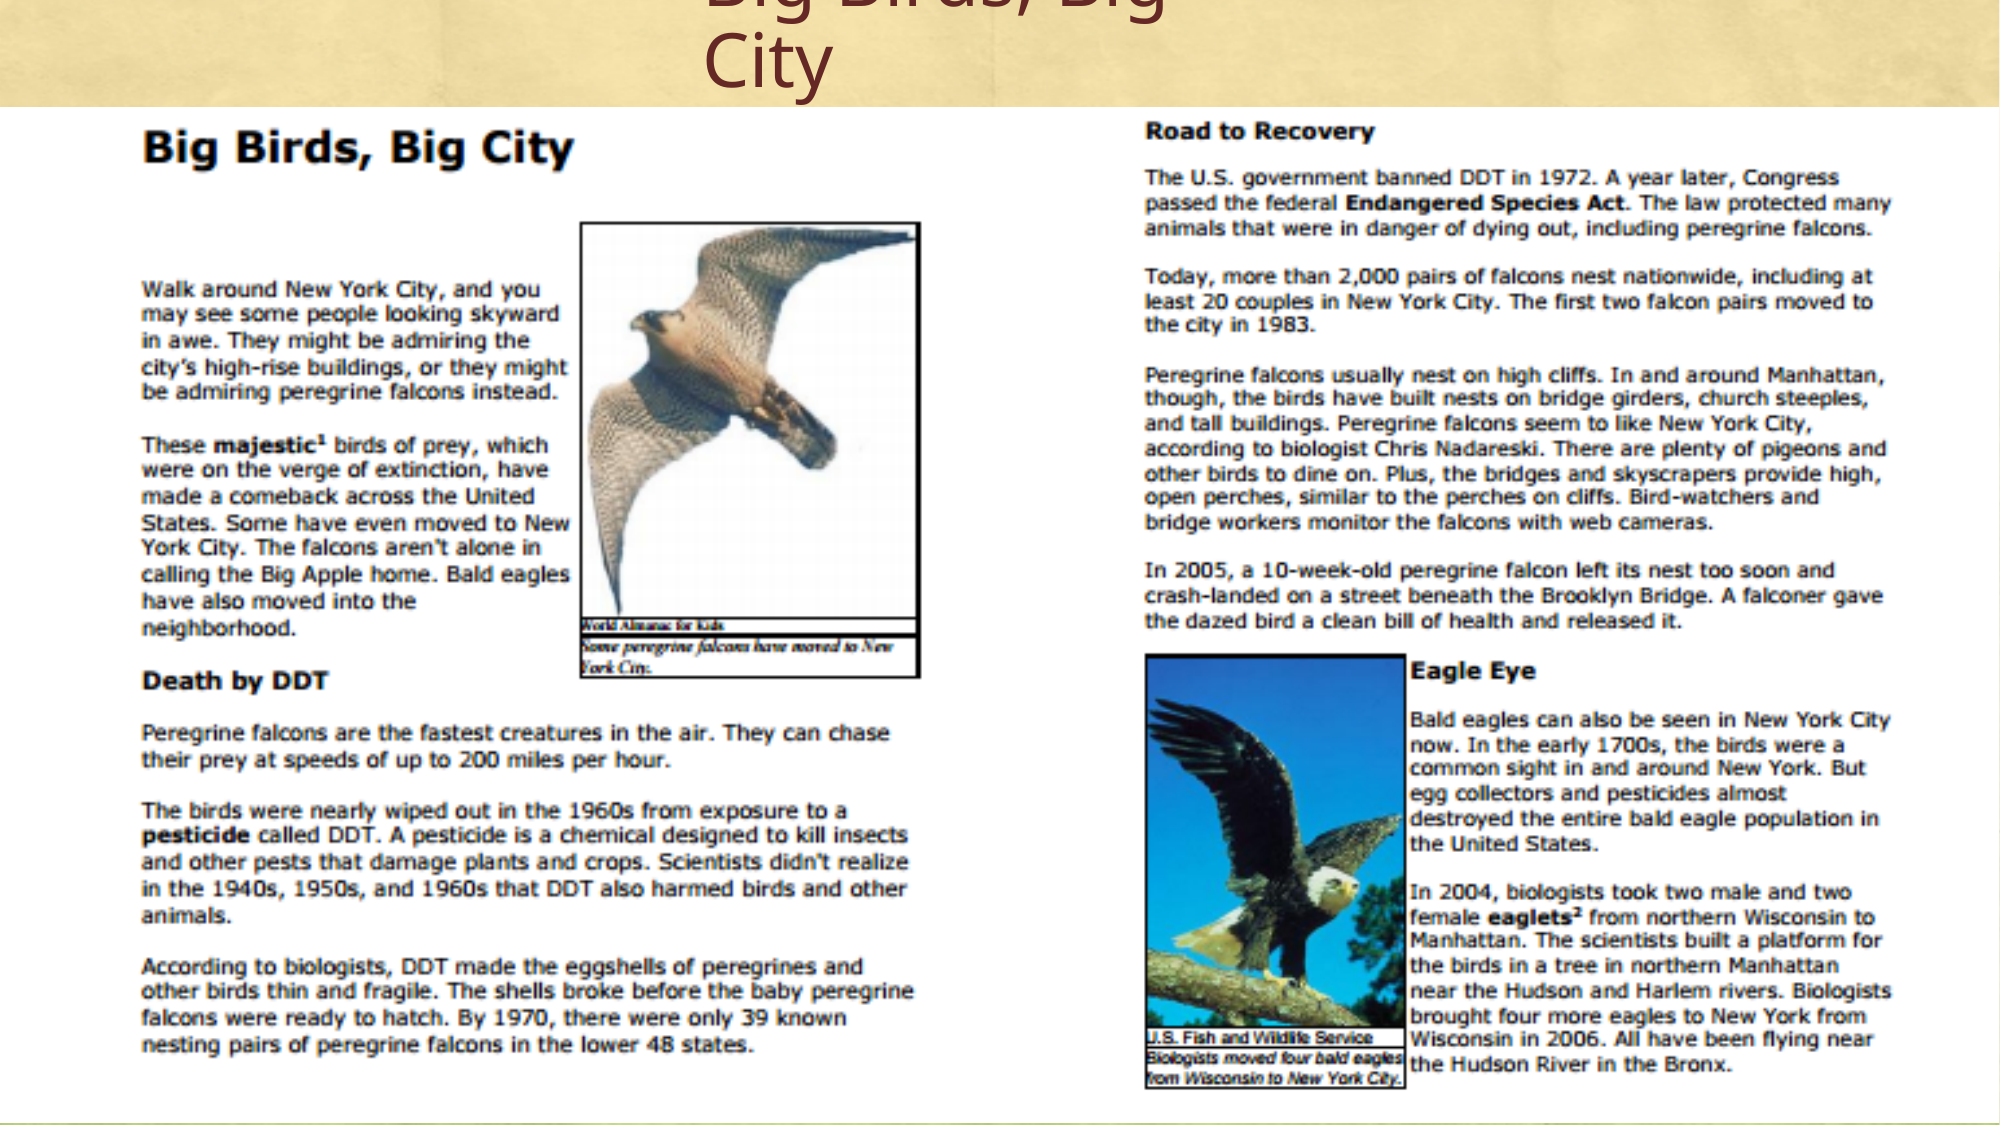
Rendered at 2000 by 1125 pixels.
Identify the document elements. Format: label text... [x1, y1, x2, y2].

title Big Birds, Big City [687, 4, 1288, 107]
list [0, 107, 1024, 1123]
picture [1024, 107, 2000, 1123]
